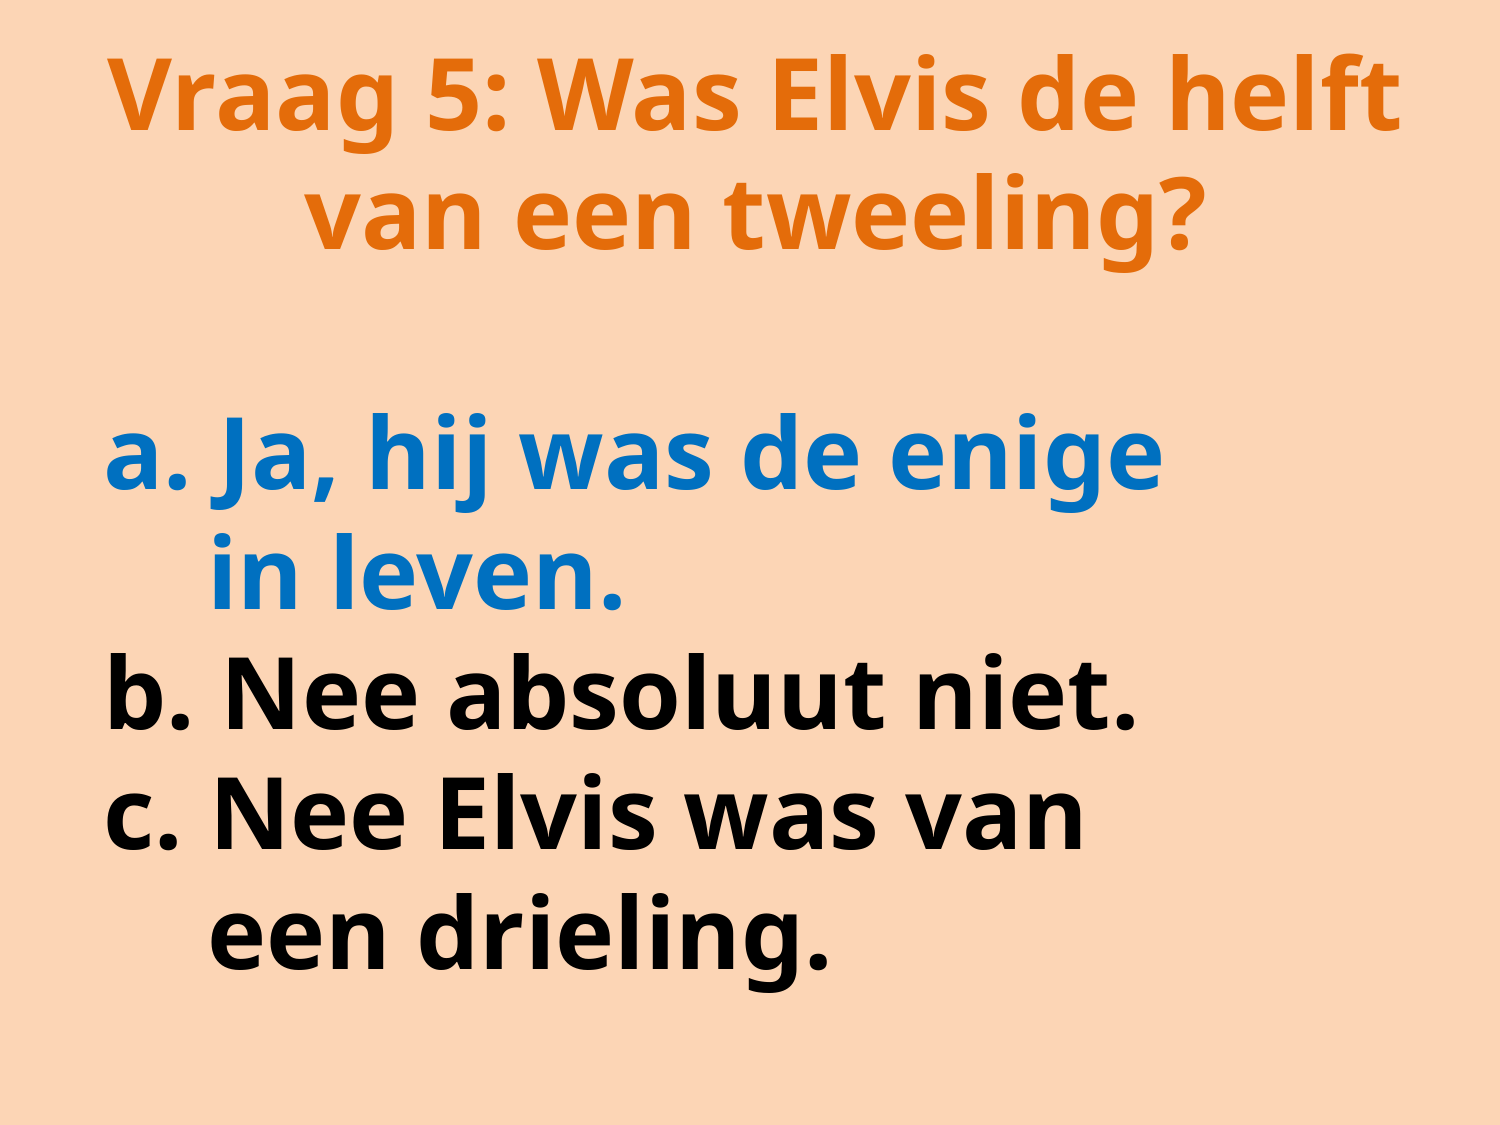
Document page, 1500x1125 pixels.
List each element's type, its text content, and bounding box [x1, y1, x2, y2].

text_box Vraag 5: Was Elvis de helft van een tweeling? a. Ja, hij was de enige in leven. b. Nee absoluut niet. c. Nee Elvis was van een drieling. [88, 22, 1424, 998]
